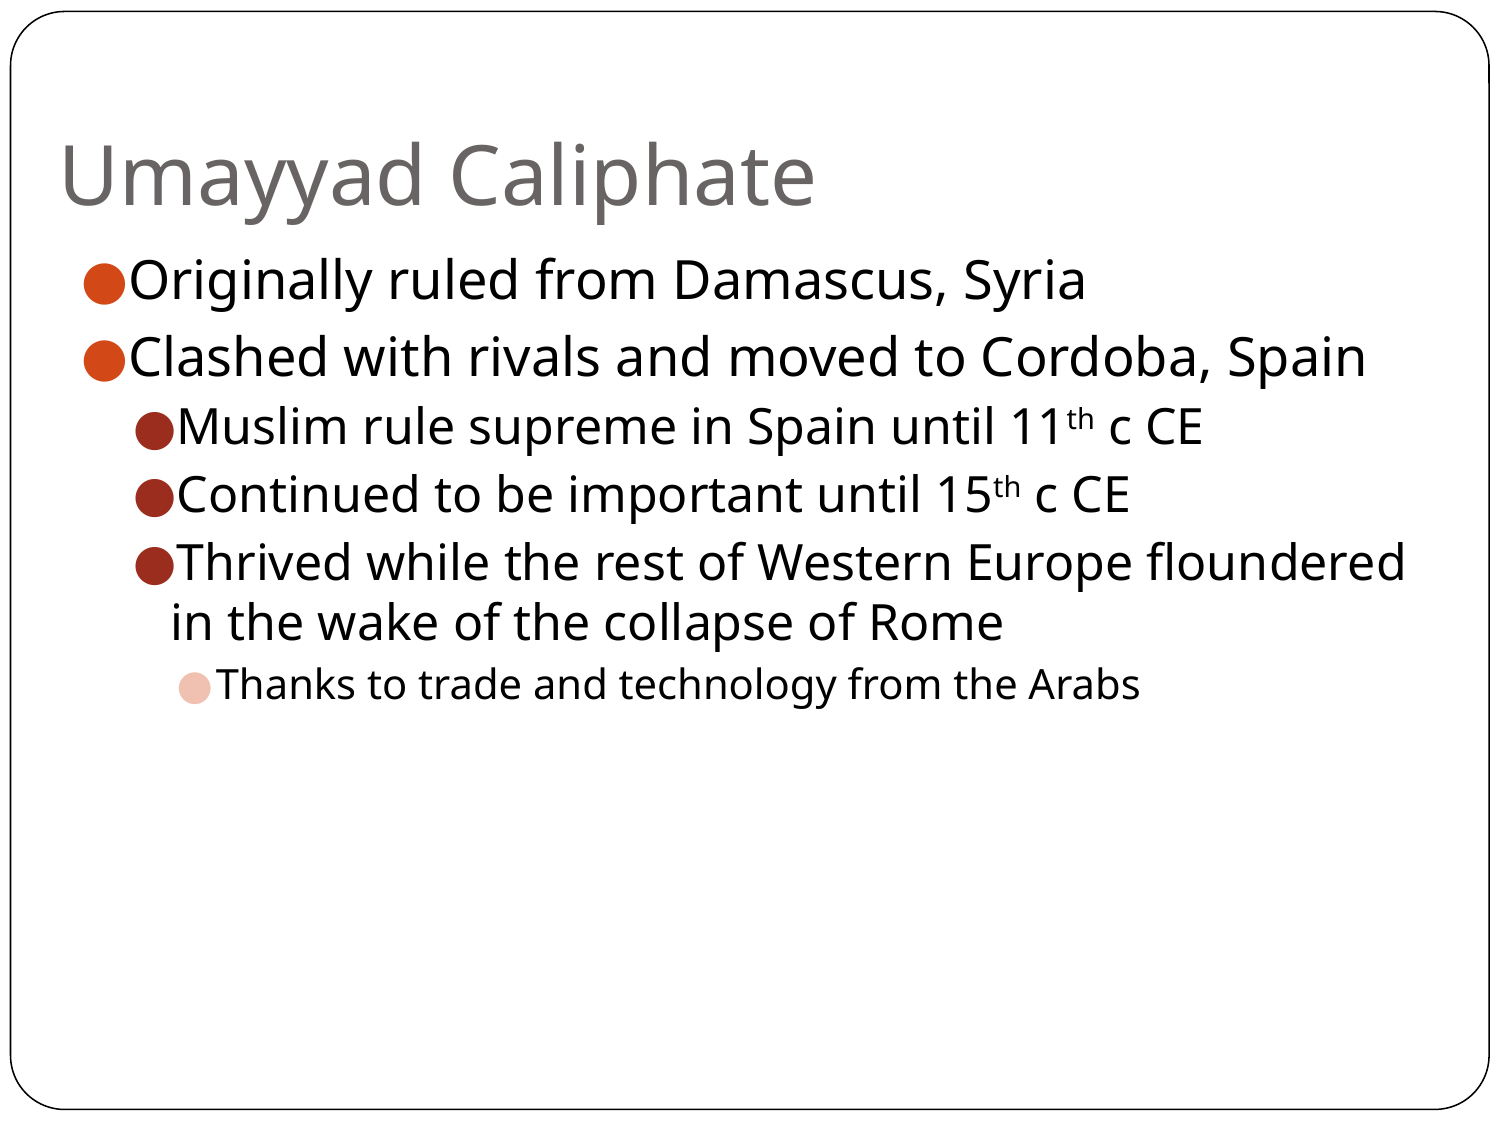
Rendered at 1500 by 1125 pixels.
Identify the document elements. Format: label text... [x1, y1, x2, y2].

title Umayyad Caliphate [43, 50, 1319, 238]
list Originally ruled from Damascus, Syria Clashed with rivals and moved to Cordoba, Spain Muslim rule supreme in Spain until 11th c CE Continued to be important until 15th c CE Thrived while the rest of Western Europe floundered in the wake of the collapse of Rome Thanks to trade and technology from the Arabs [65, 237, 1425, 988]
